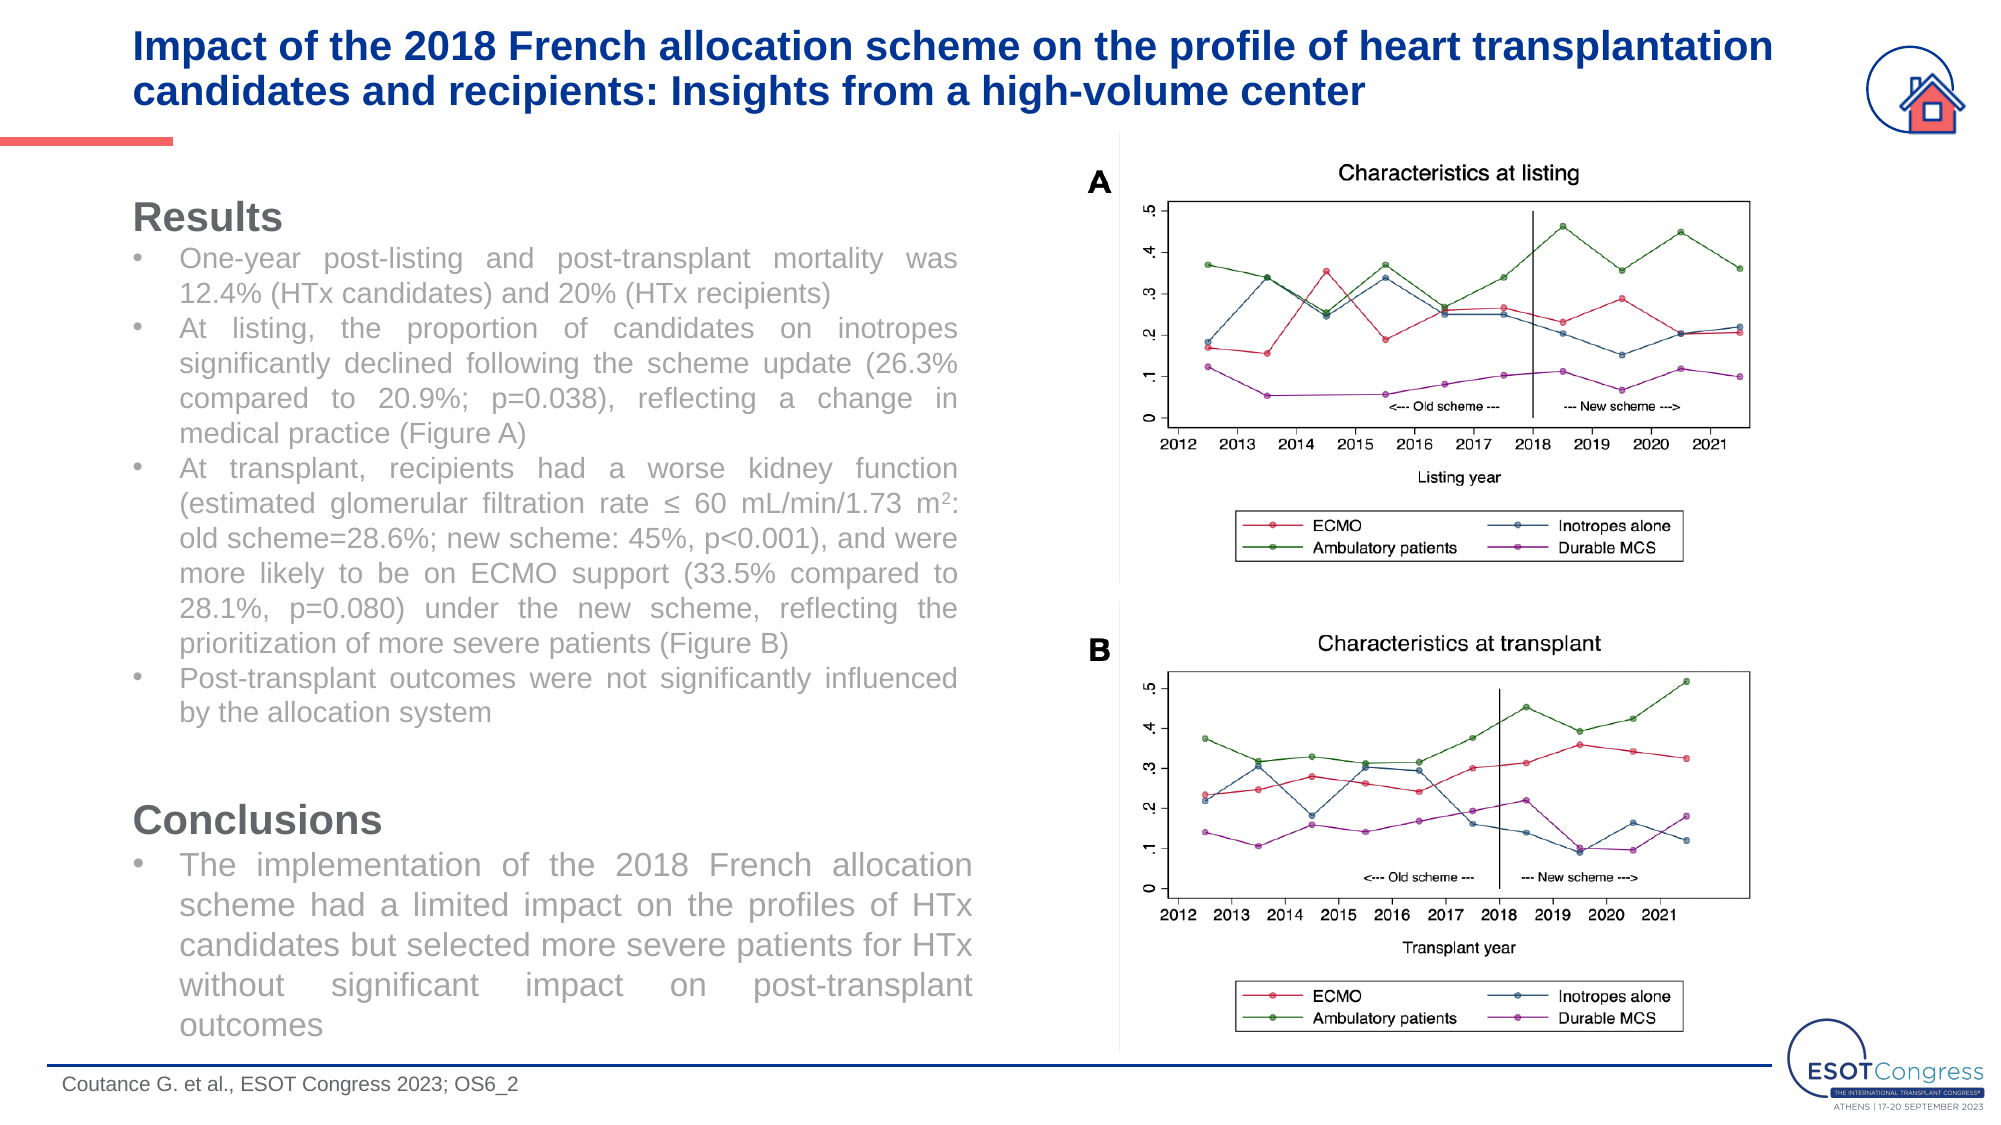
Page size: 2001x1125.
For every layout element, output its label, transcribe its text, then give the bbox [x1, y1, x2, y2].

text_box Results One-year post-listing and post-transplant mortality was 12.4% (HTx candidates) and 20% (HTx recipients) At listing, the proportion of candidates on inotropes significantly declined following the scheme update (26.3% compared to 20.9%; p=0.038), reflecting a change in medical practice (Figure A) At transplant, recipients had a worse kidney function (estimated glomerular filtration rate ≤ 60 mL/min/1.73 m2: old scheme=28.6%; new scheme: 45%, p<0.001), and were more likely to be on ECMO support (33.5% compared to 28.1%, p=0.080) under the new scheme, reflecting the prioritization of more severe patients (Figure B) Post-transplant outcomes were not significantly influenced by the allocation system [117, 181, 975, 737]
text_box Conclusions The implementation of the 2018 French allocation scheme had a limited impact on the profiles of HTx candidates but selected more severe patients for HTx without significant impact on post-transplant outcomes [117, 785, 989, 1050]
picture [1067, 131, 1766, 1053]
title Impact of the 2018 French allocation scheme on the profile of heart transplantation candidates and recipients: Insights from a high-volume center [117, 22, 1843, 118]
list Coutance G. et al., ESOT Congress 2023; OS6_2 [46, 1066, 1223, 1118]
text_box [1867, 46, 1968, 139]
picture [1772, 996, 2000, 1125]
